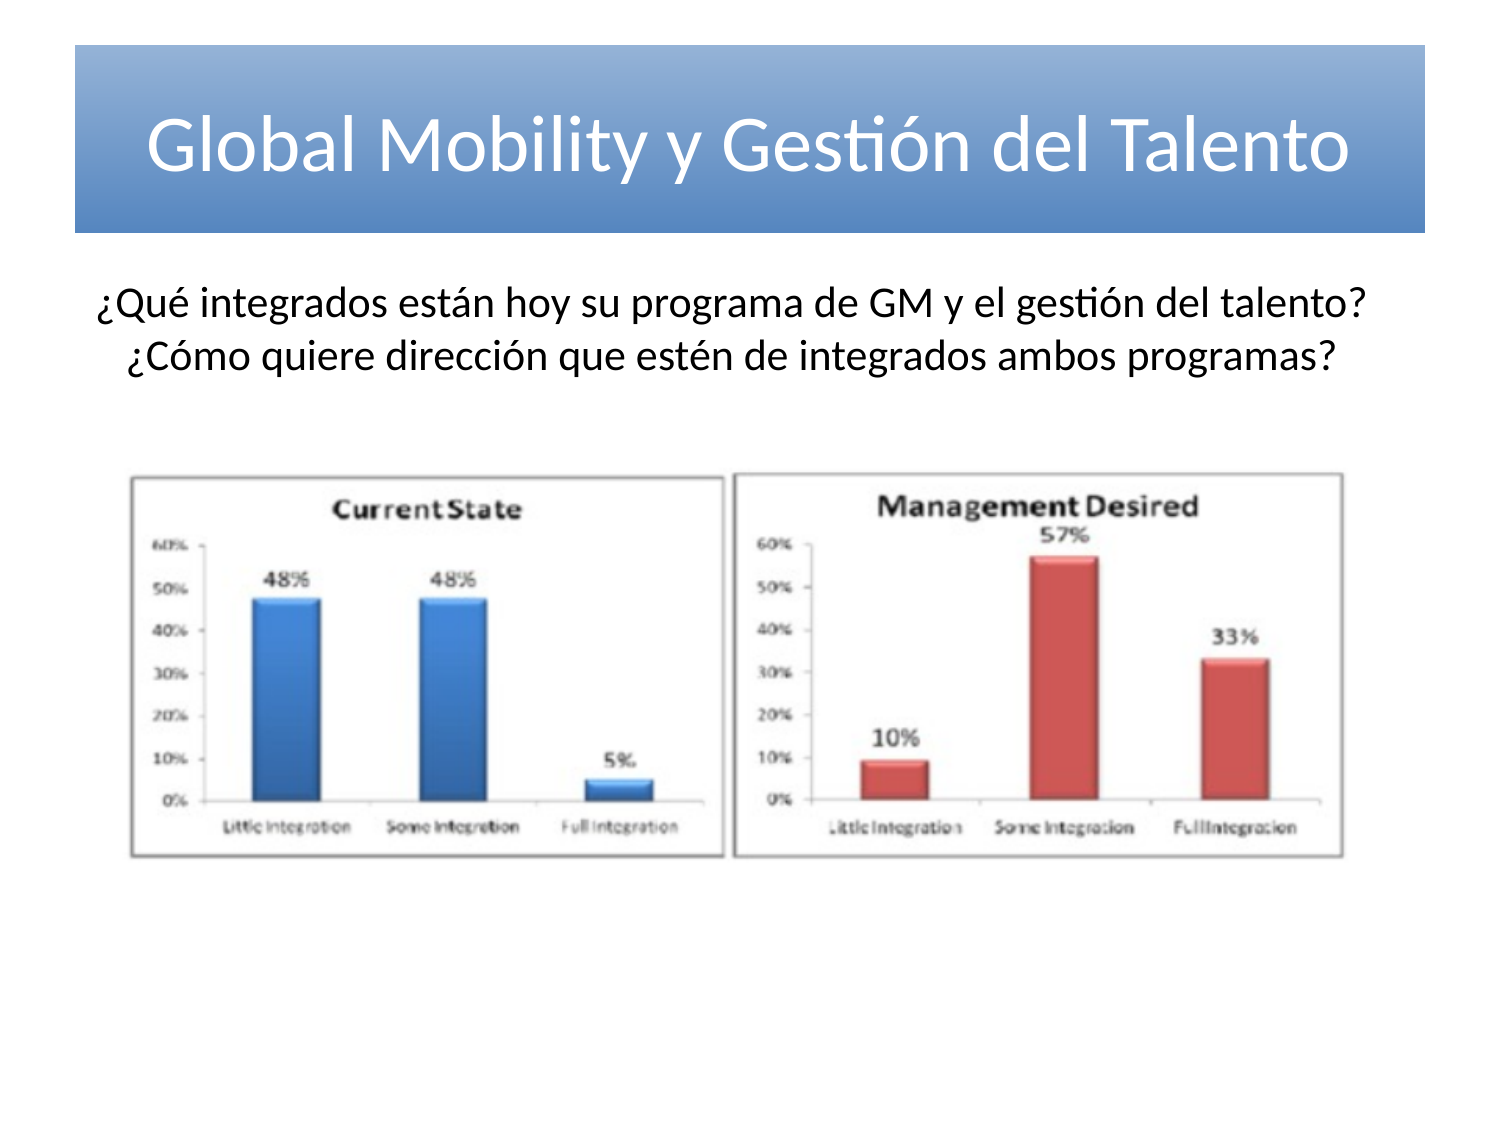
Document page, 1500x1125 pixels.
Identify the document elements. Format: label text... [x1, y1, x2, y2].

title Global Mobility y Gestión del Talento [75, 45, 1425, 233]
text_box ¿Qué integrados están hoy su programa de GM y el gestión del talento? ¿Cómo quiere dirección que estén de integrados ambos programas? [57, 232, 1408, 421]
picture [91, 457, 1408, 928]
